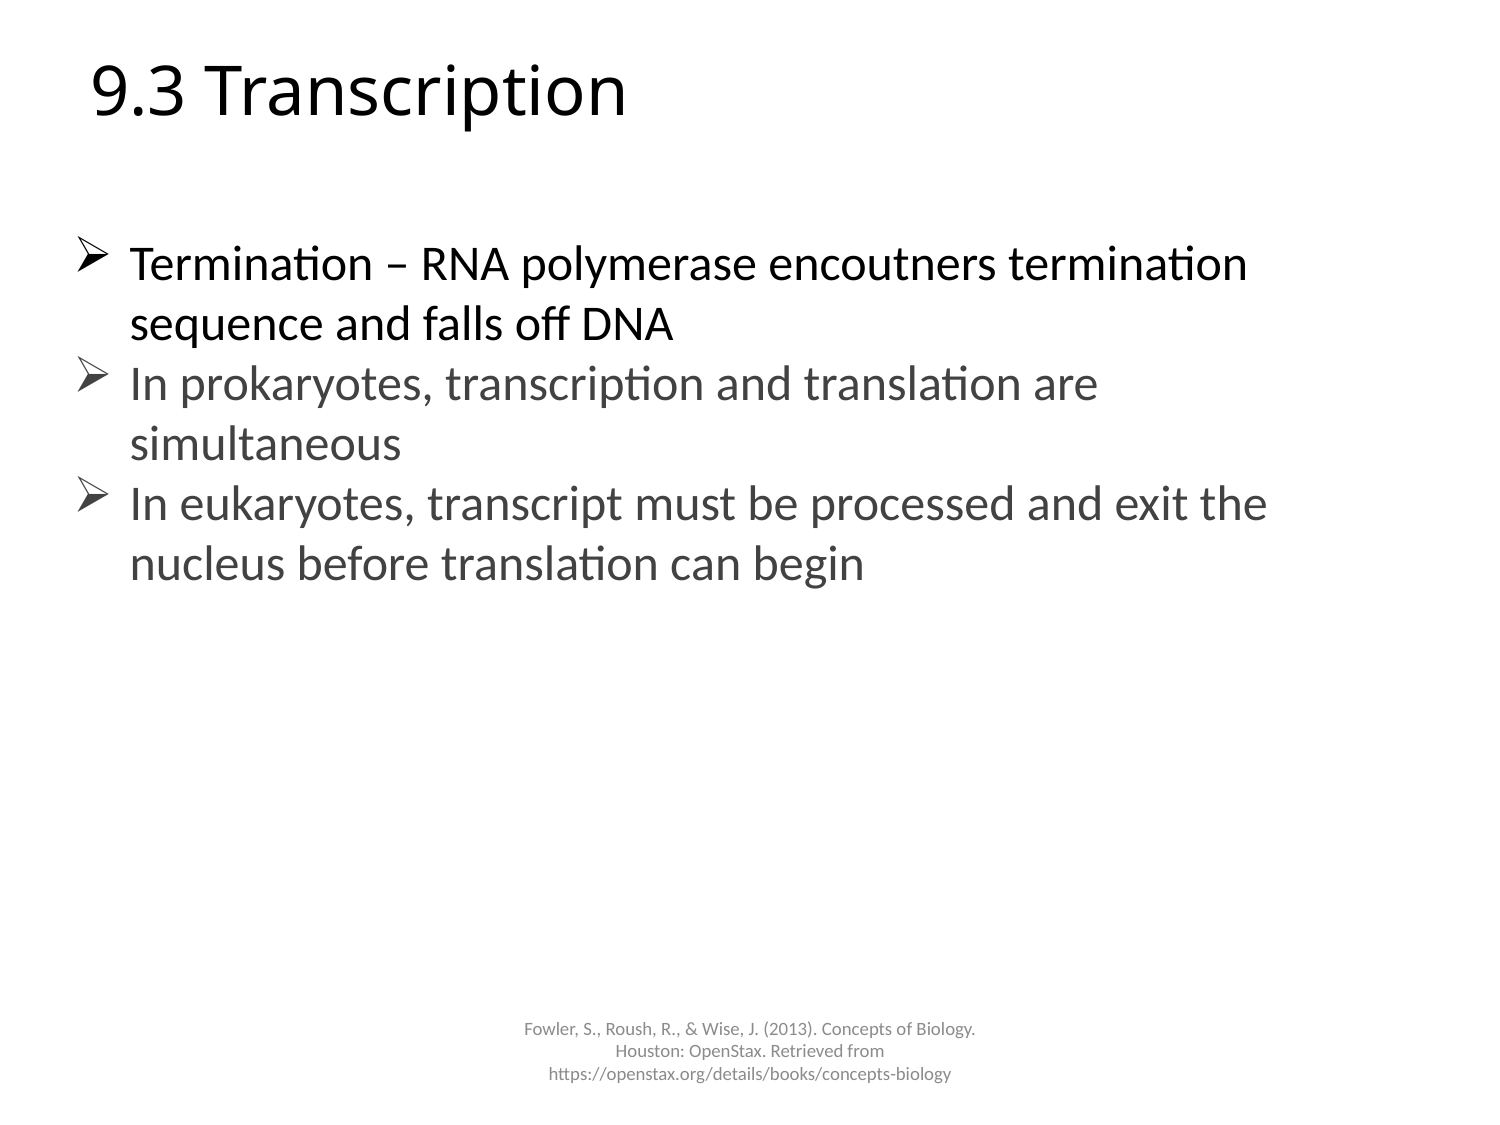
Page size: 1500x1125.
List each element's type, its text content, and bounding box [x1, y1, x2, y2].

title 9.3 Transcription [75, 39, 1398, 148]
footer Fowler, S., Roush, R., & Wise, J. (2013). Concepts of Biology. Houston: OpenStax. Retrieved from https://openstax.org/details/books/concepts-biology [496, 1042, 1004, 1067]
text_box Termination – RNA polymerase encoutners termination sequence and falls off DNA In prokaryotes, transcription and translation are simultaneous In eukaryotes, transcript must be processed and exit the nucleus before translation can begin [58, 223, 1382, 718]
text_box [75, 1067, 1336, 1114]
